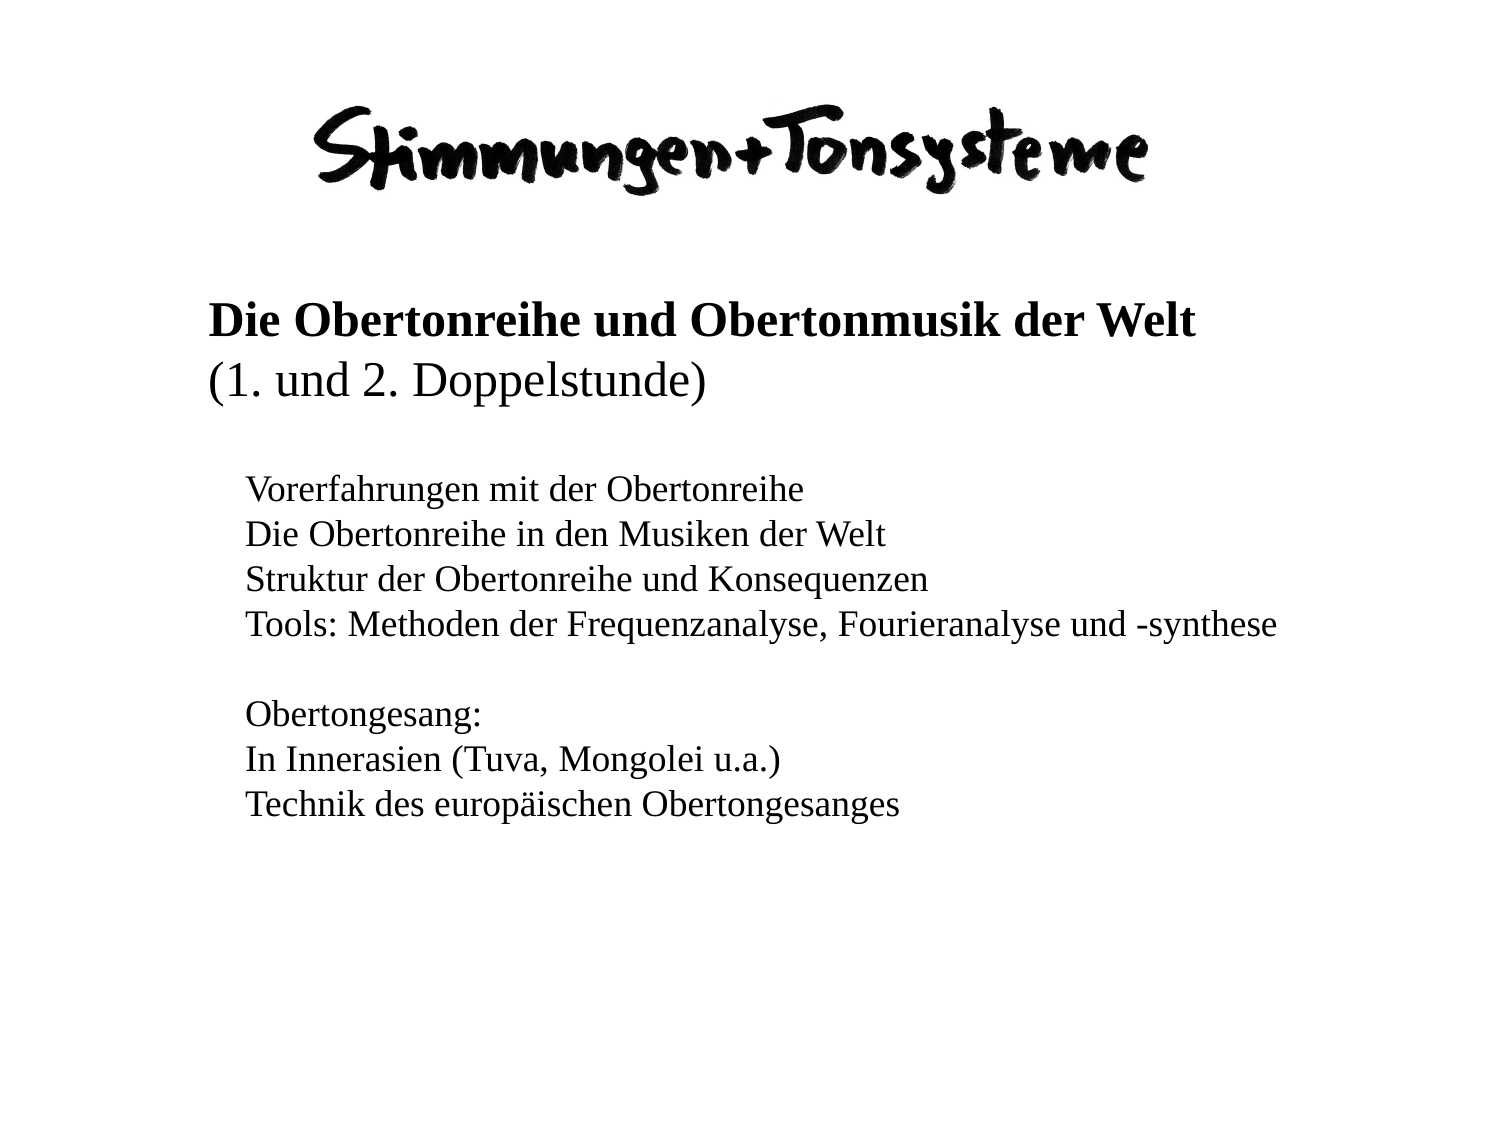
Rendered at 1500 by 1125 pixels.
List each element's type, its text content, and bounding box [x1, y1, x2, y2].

picture [312, 89, 1182, 205]
text_box Die Obertonreihe und Obertonmusik der Welt (1. und 2. Doppelstunde) [193, 278, 1212, 414]
text_box Vorerfahrungen mit der Obertonreihe Die Obertonreihe in den Musiken der Welt Struktur der Obertonreihe und Konsequenzen Tools: Methoden der Frequenzanalyse, Fourieranalyse und -synthese Obertongesang: In Innerasien (Tuva, Mongolei u.a.) Technik des europäischen Obertongesanges [230, 456, 1388, 831]
